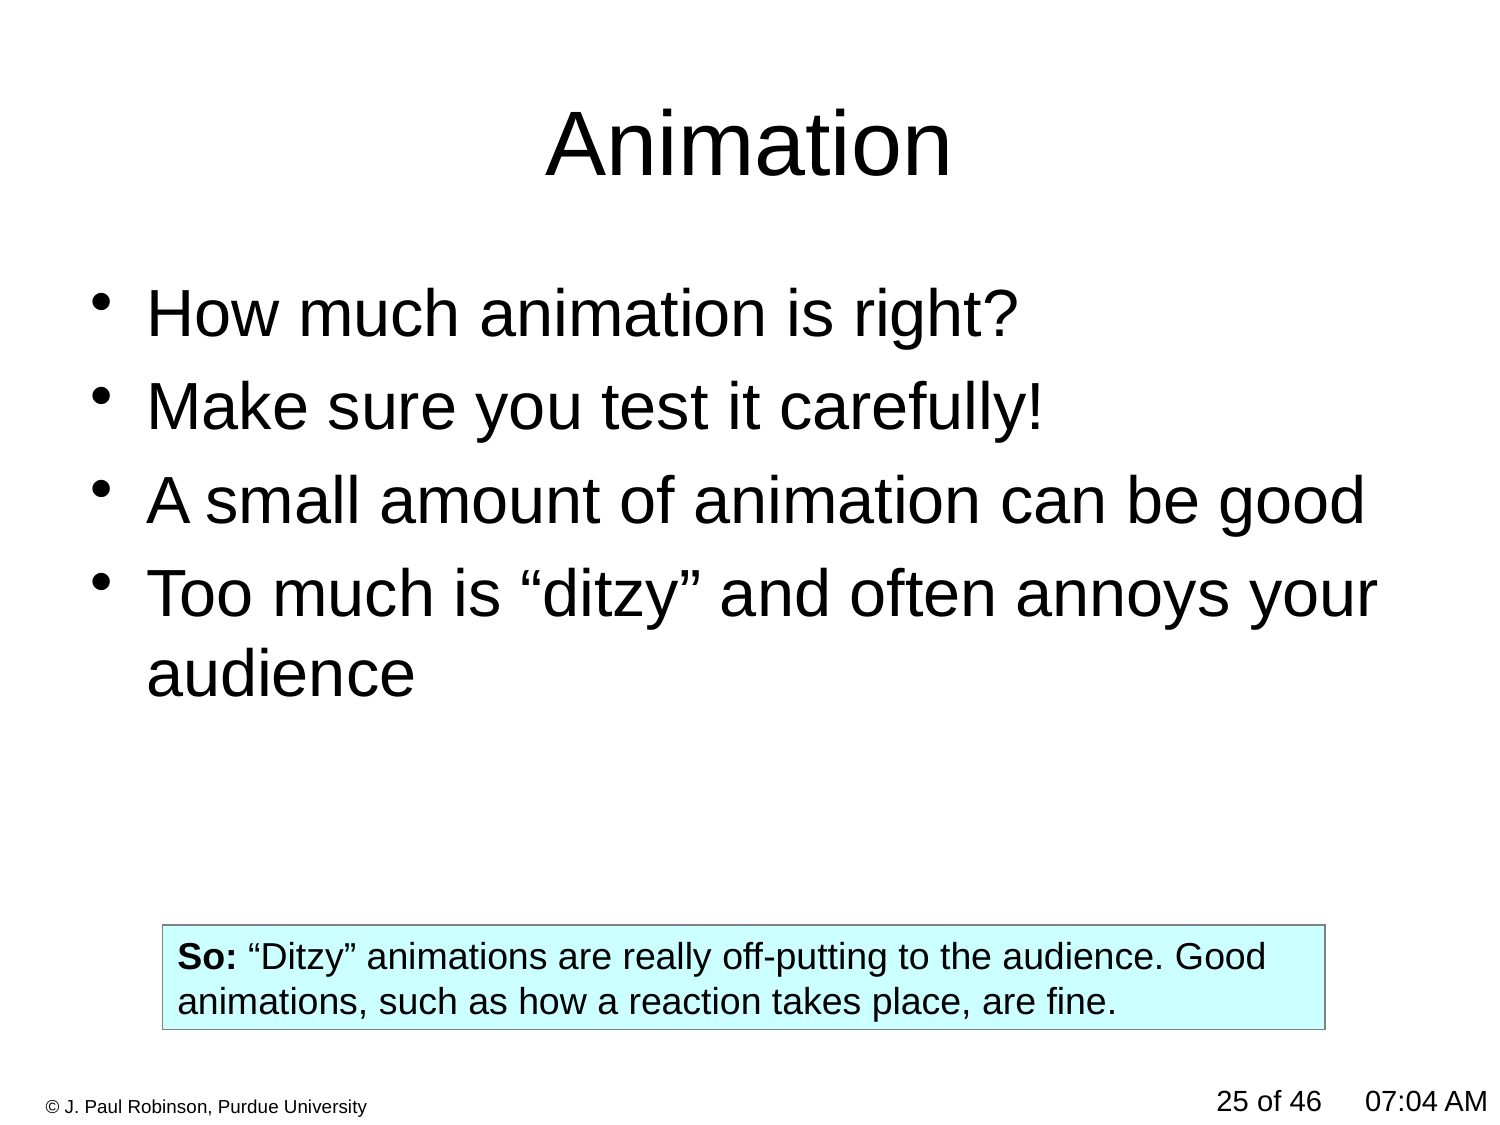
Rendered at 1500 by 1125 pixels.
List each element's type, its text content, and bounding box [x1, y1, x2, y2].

slide_number 25 of 46 [987, 1074, 1338, 1125]
footer © J. Paul Robinson, Purdue University [0, 1087, 526, 1116]
title Animation [74, 44, 1426, 233]
list How much animation is right? Make sure you test it carefully! A small amount of animation can be good Too much is “ditzy” and often annoys your audience [74, 262, 1426, 1006]
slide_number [1349, 1074, 1500, 1125]
text_box So: “Ditzy” animations are really off-putting to the audience. Good animations, such as how a reaction takes place, are fine. [162, 924, 1325, 1030]
